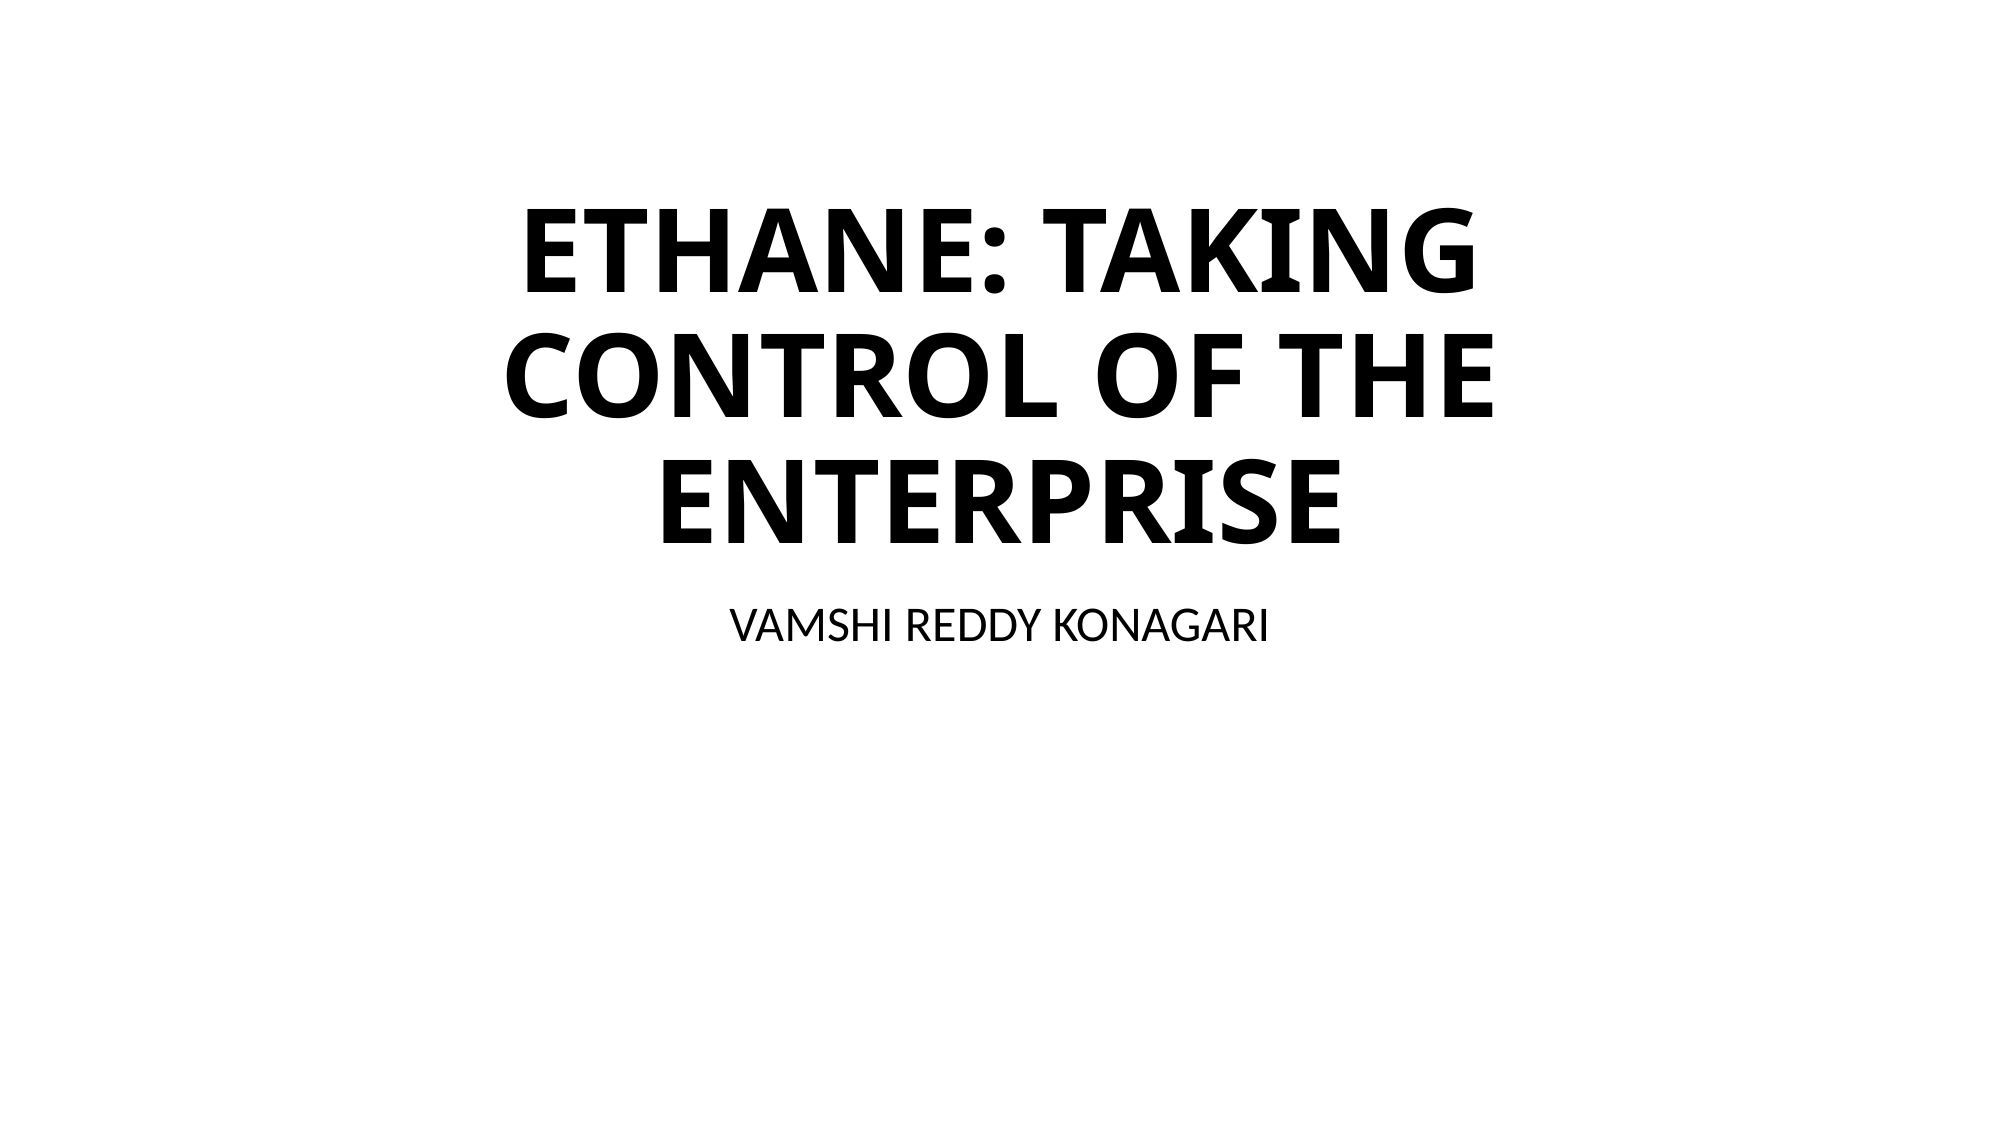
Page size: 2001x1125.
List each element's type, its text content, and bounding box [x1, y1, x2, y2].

title ETHANE: TAKING CONTROL OF THE ENTERPRISE [249, 184, 1750, 576]
subtitle VAMSHI REDDY KONAGARI [249, 590, 1750, 863]
